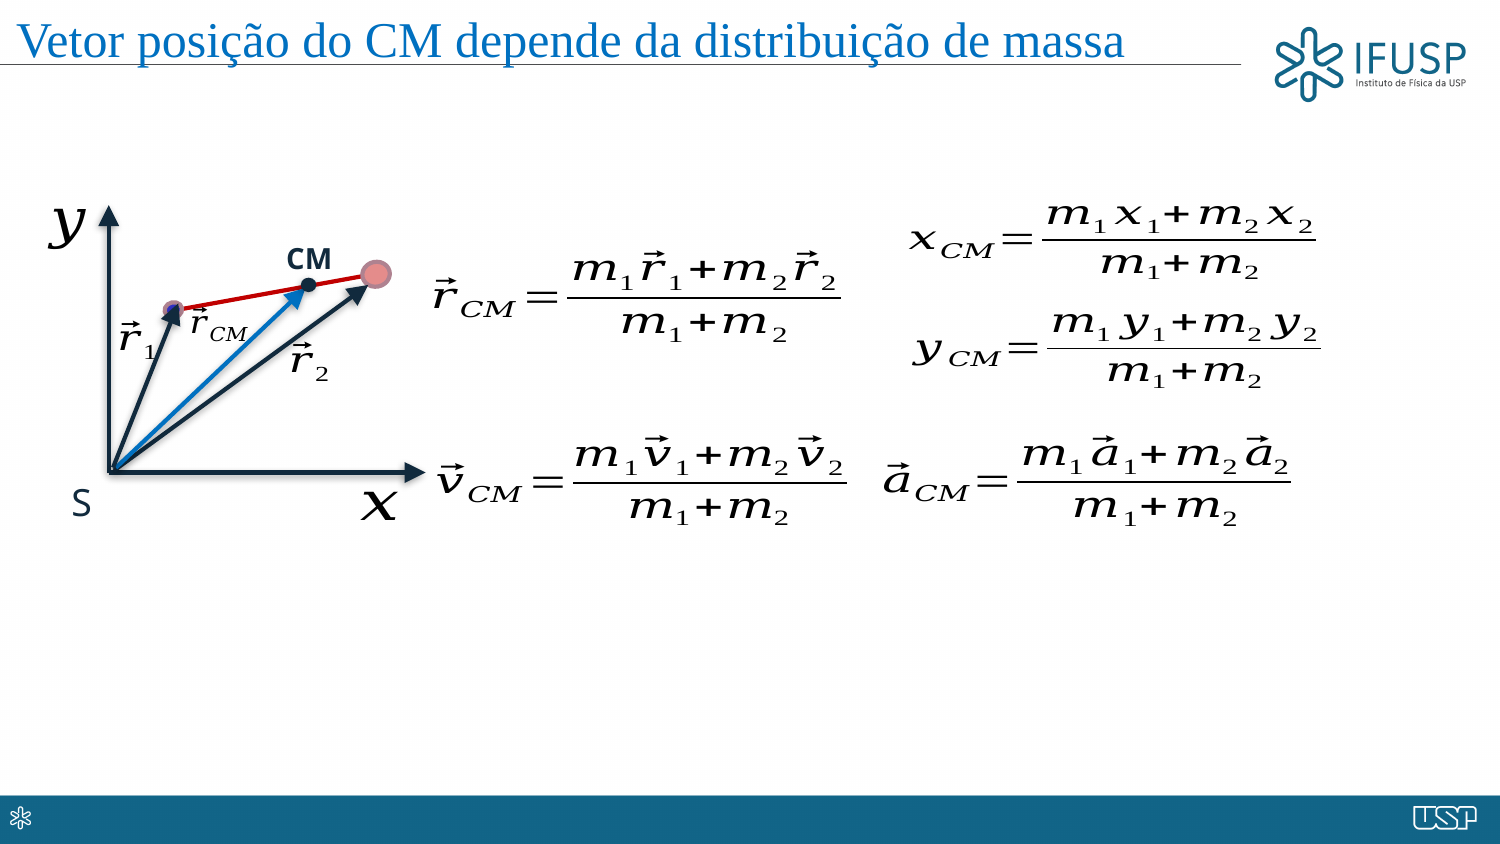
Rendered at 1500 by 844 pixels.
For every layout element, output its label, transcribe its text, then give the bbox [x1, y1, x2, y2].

picture [0, 0, 1500, 844]
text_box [115, 287, 306, 468]
text_box Vetor posição do CM depende da distribuição de massa [1, 0, 1207, 75]
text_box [112, 303, 179, 468]
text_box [46, 189, 426, 534]
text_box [163, 280, 393, 308]
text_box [113, 284, 369, 471]
